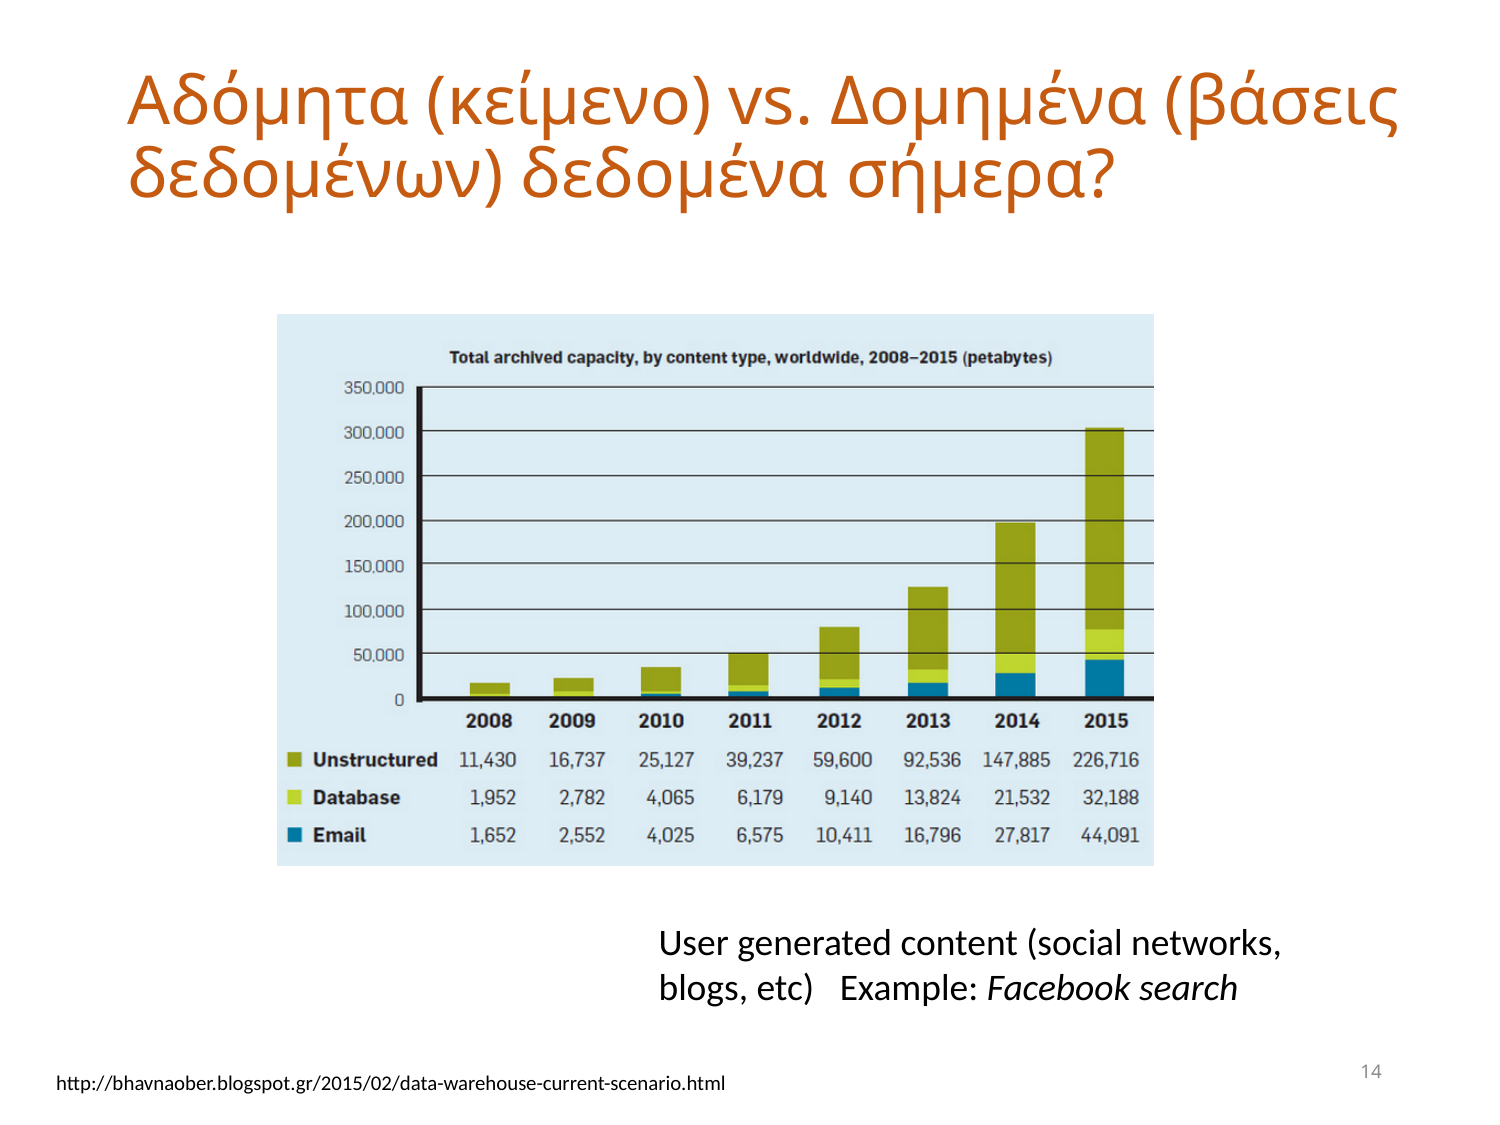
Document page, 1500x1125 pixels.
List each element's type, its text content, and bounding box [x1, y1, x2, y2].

slide_number 14 [1059, 1042, 1397, 1103]
title Αδόμητα (κείμενο) vs. Δομημένα (βάσεις δεδομένων) δεδομένα σήμερα? [112, 57, 1438, 221]
text_box User generated content (social networks, blogs, etc) Example: Facebook search [643, 910, 1303, 1016]
picture [277, 314, 1154, 866]
text_box http://bhavnaober.blogspot.gr/2015/02/data-warehouse-current-scenario.html [41, 1062, 1105, 1103]
